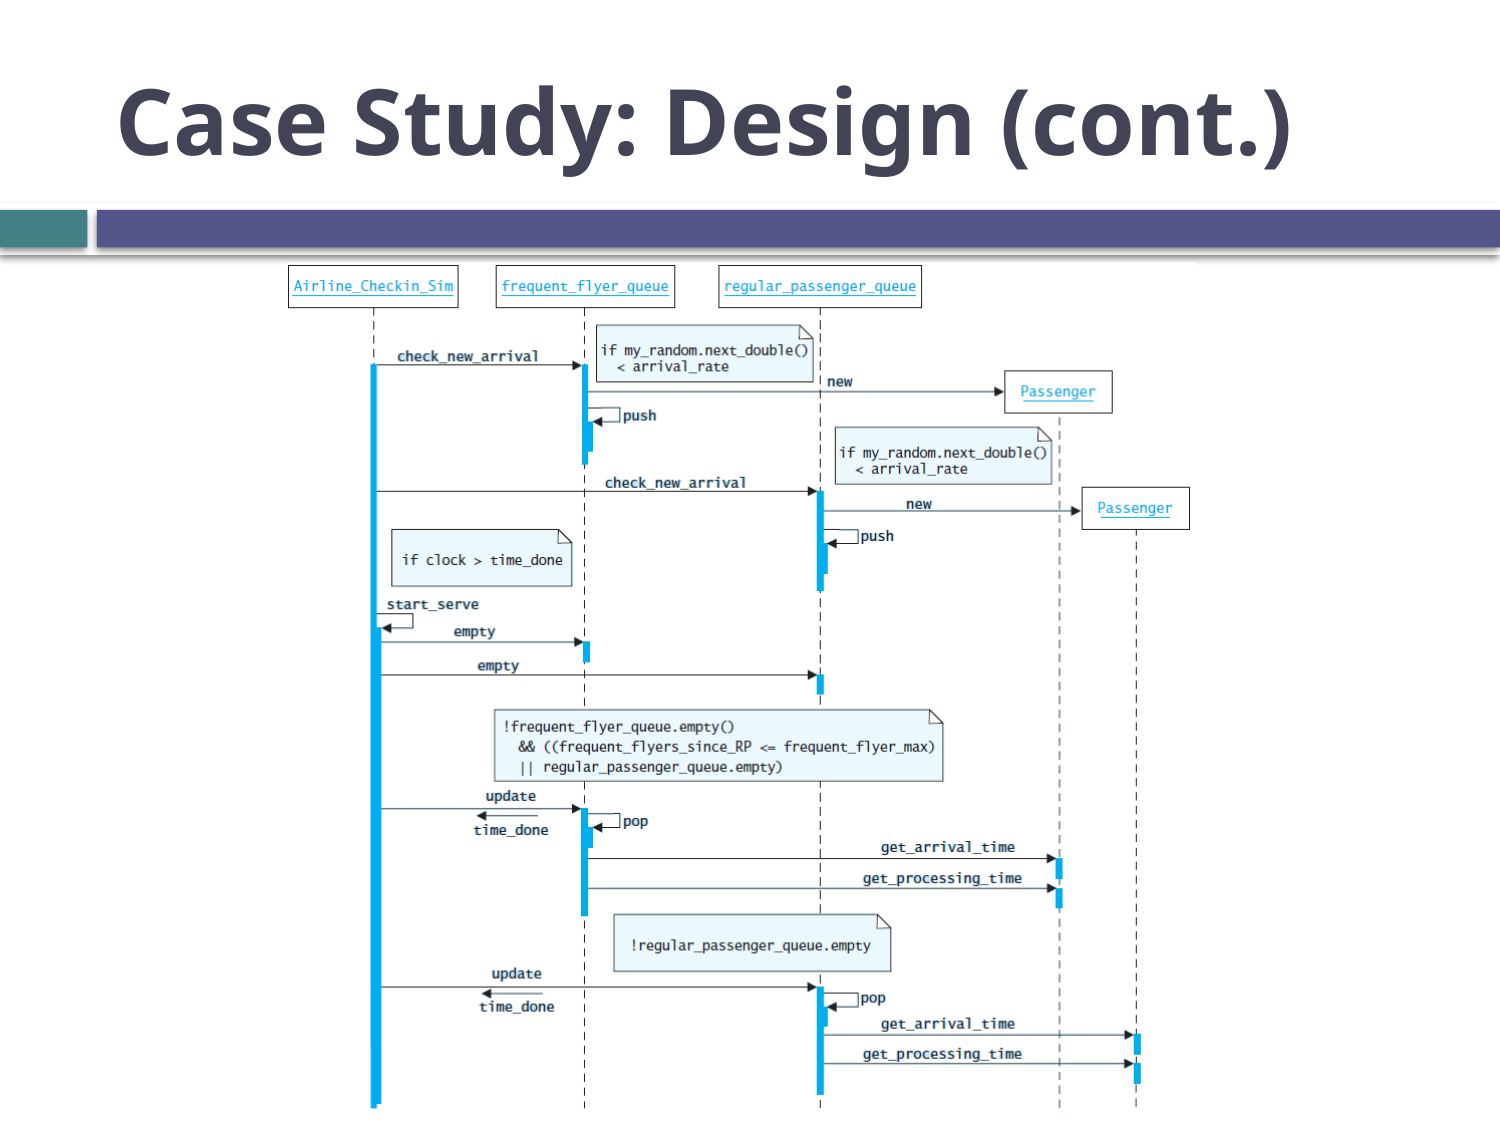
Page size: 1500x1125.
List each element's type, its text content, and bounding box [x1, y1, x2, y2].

title Case Study: Design (cont.) [100, 37, 1439, 201]
picture [287, 262, 1197, 1118]
